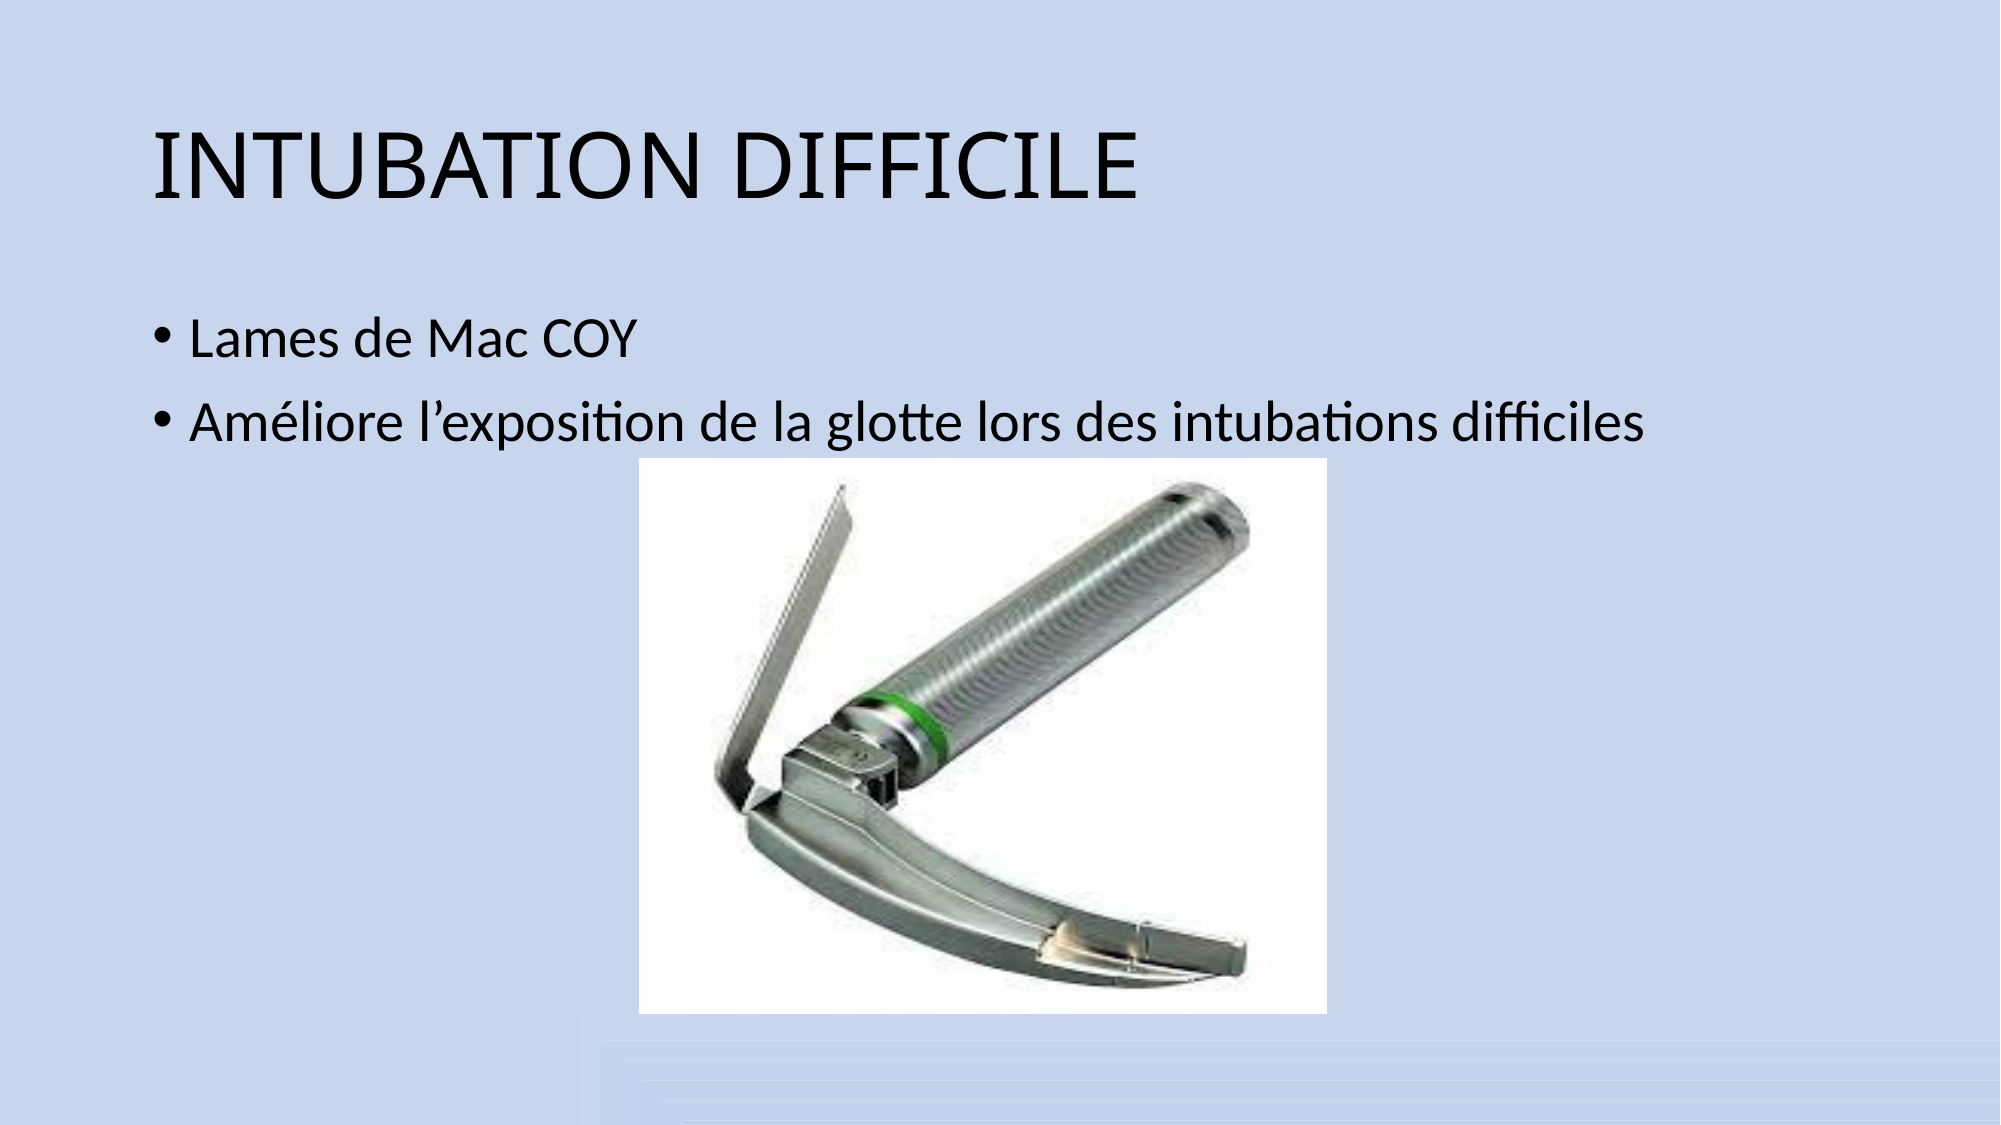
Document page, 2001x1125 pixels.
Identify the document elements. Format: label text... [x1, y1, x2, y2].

list Lames de Mac COY Améliore l’exposition de la glotte lors des intubations difficiles [137, 299, 1863, 1014]
title INTUBATION DIFFICILE [137, 59, 1863, 278]
picture [639, 458, 1327, 1014]
